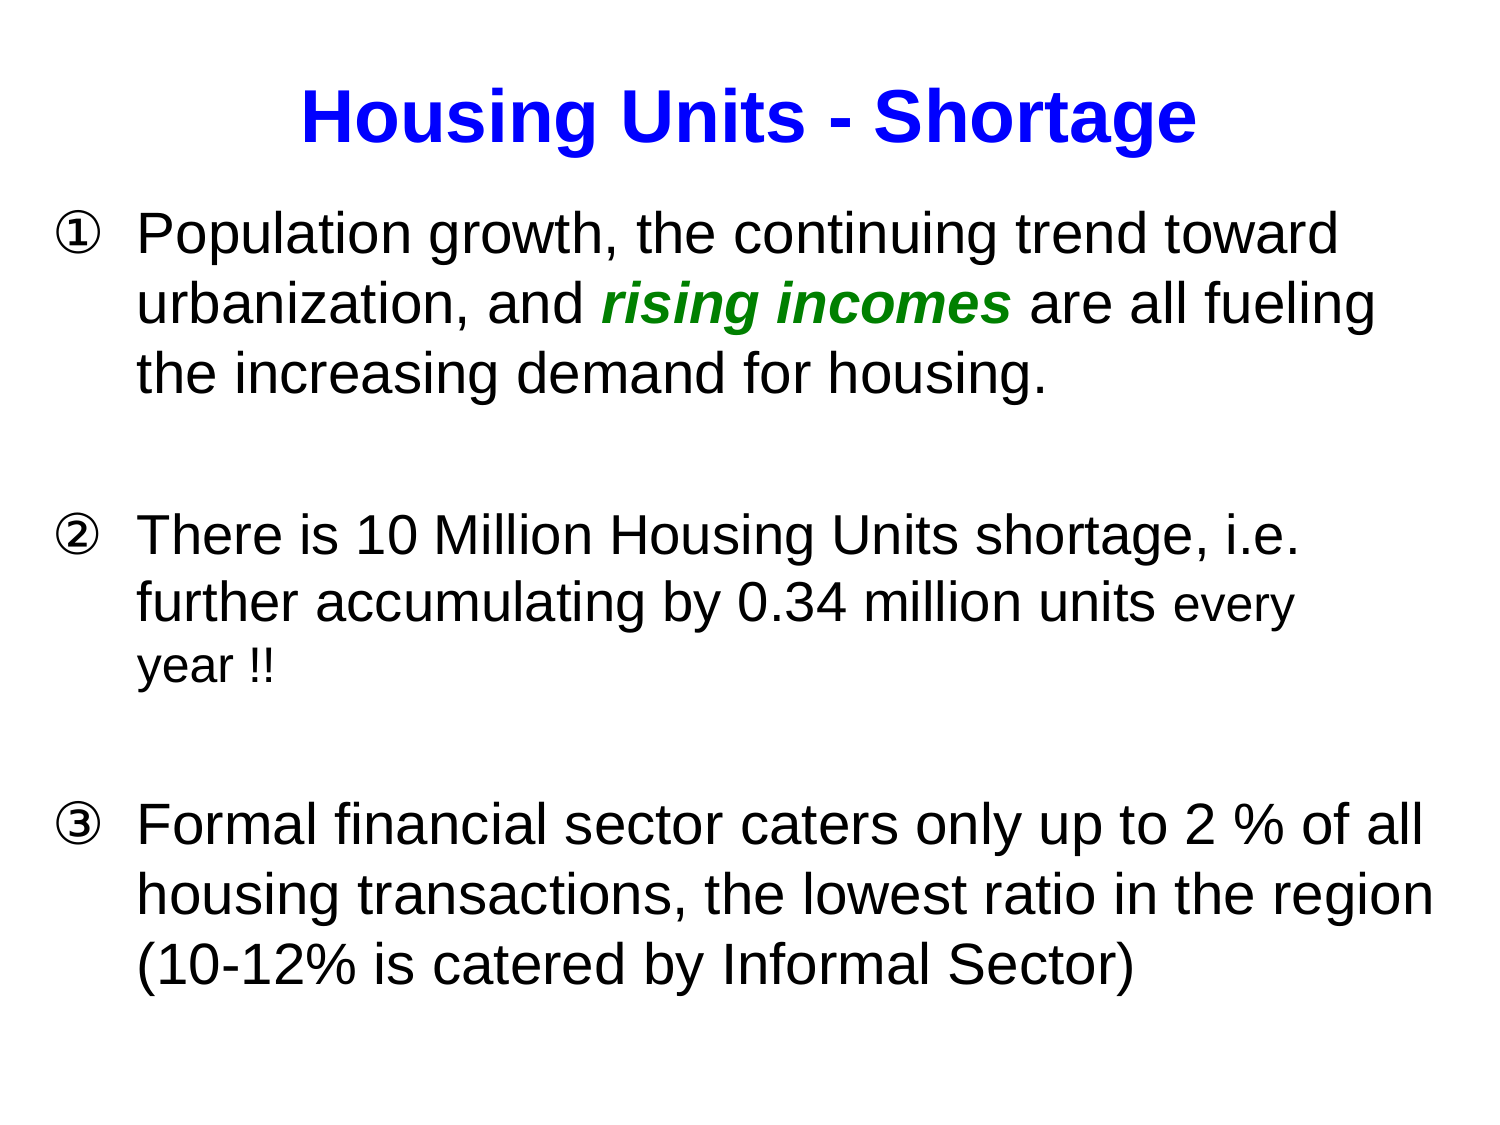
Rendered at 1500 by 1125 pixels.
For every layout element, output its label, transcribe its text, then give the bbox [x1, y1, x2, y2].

title Housing Units - Shortage [74, 37, 1426, 187]
list Population growth, the continuing trend toward urbanization, and rising incomes are all fueling the increasing demand for housing. There is 10 Million Housing Units shortage, i.e. further accumulating by 0.34 million units every year !! Formal financial sector caters only up to 2 % of all housing transactions, the lowest ratio in the region (10-12% is catered by Informal Sector) [37, 187, 1463, 1051]
